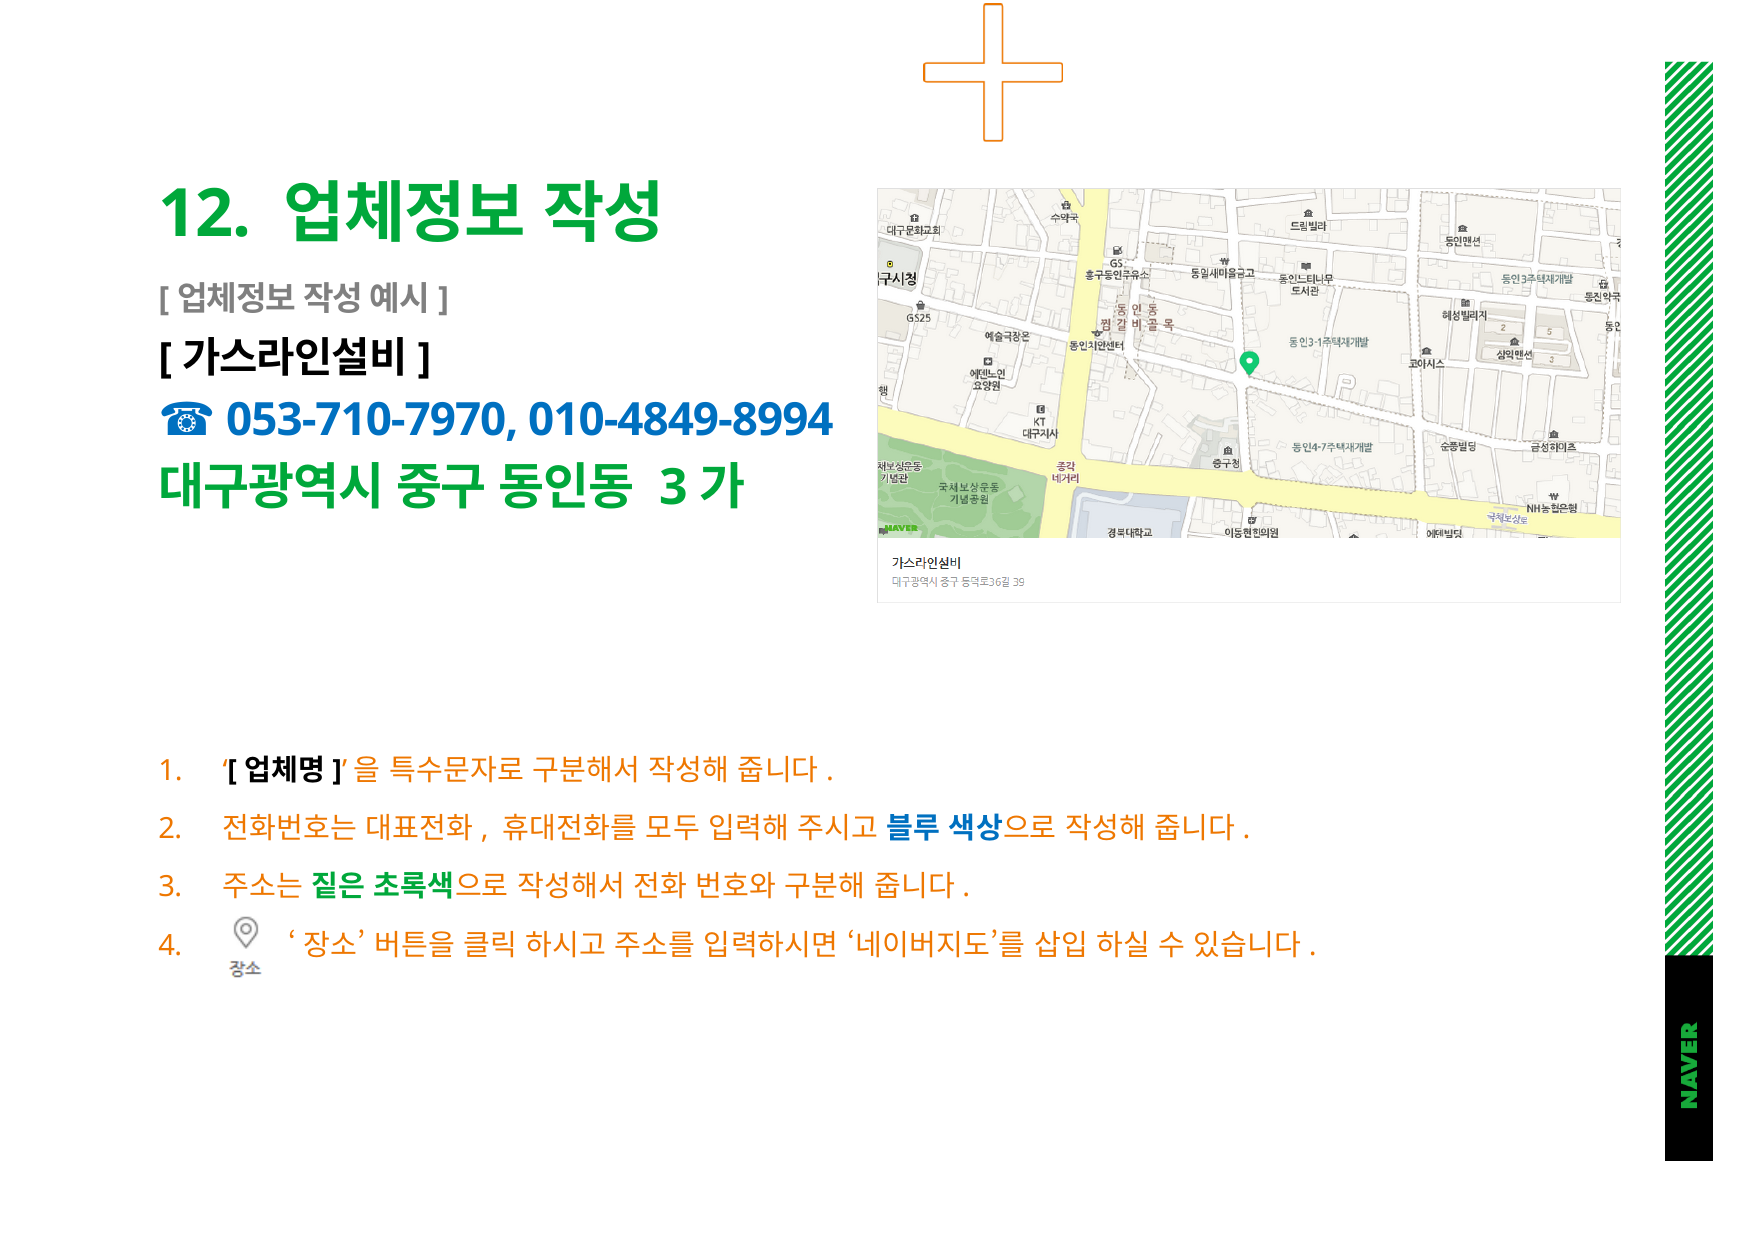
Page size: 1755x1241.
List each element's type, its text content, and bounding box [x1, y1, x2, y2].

list ‘[업체명]’을 특수문자로 구분해서 작성해 줍니다. 전화번호는 대표전화, 휴대전화를 모두 입력해 주시고 블루 색상으로 작성해 줍니다. 주소는 짙은 초록색으로 작성해서 전화 번호와 구분해 줍니다. ‘장소’ 버튼을 클릭 하시고 주소를 입력하시면 ‘네이버지도’를 삽입 하실 수 있습니다. [158, 733, 1622, 1148]
picture [209, 903, 282, 990]
text_box [업체정보 작성 예시] [158, 277, 871, 315]
text_box ﻿﻿[가스라인설비] ☎ 053-710-7970, 010-4849-8994 대구광역시 중구 동인동 3가 [158, 330, 1622, 680]
picture [1665, 58, 1713, 1164]
picture [923, 3, 1063, 142]
list 12. 업체정보 작성 [158, 158, 1476, 237]
picture [876, 188, 1621, 603]
